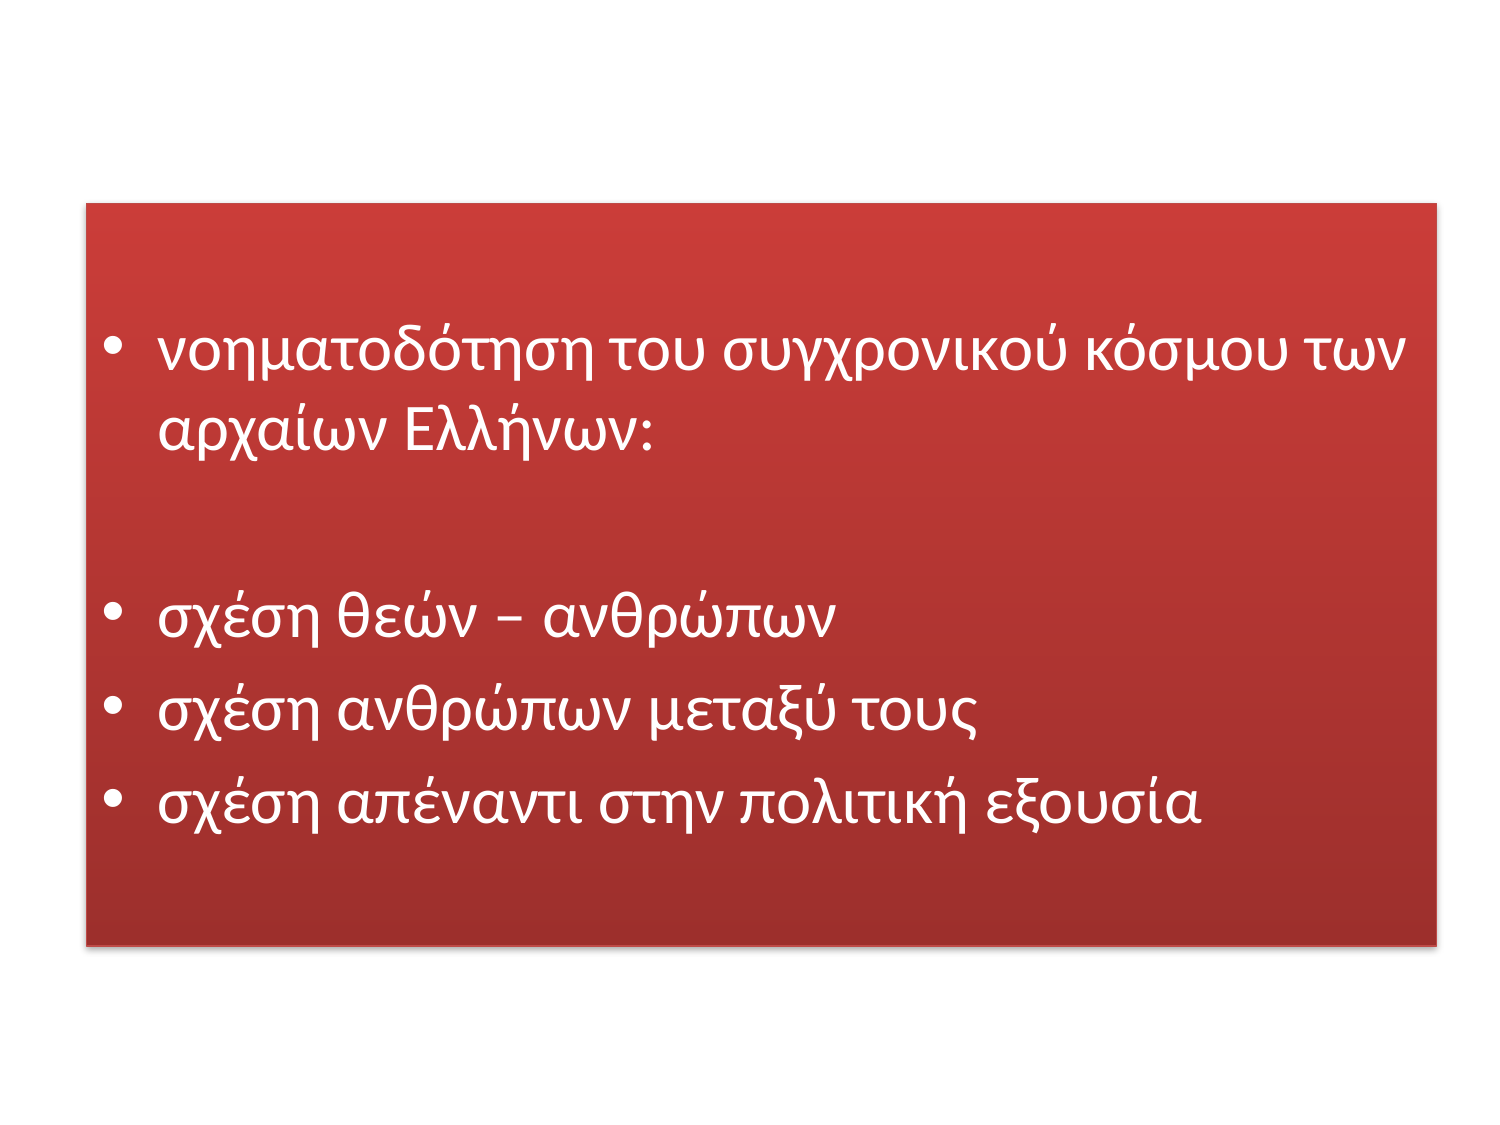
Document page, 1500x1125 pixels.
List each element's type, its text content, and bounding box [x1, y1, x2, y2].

list νοηματοδότηση του συγχρονικού κόσμου των αρχαίων Ελλήνων: σχέση θεών – ανθρώπων σχέση ανθρώπων μεταξύ τους σχέση απέναντι στην πολιτική εξουσία [86, 203, 1437, 947]
